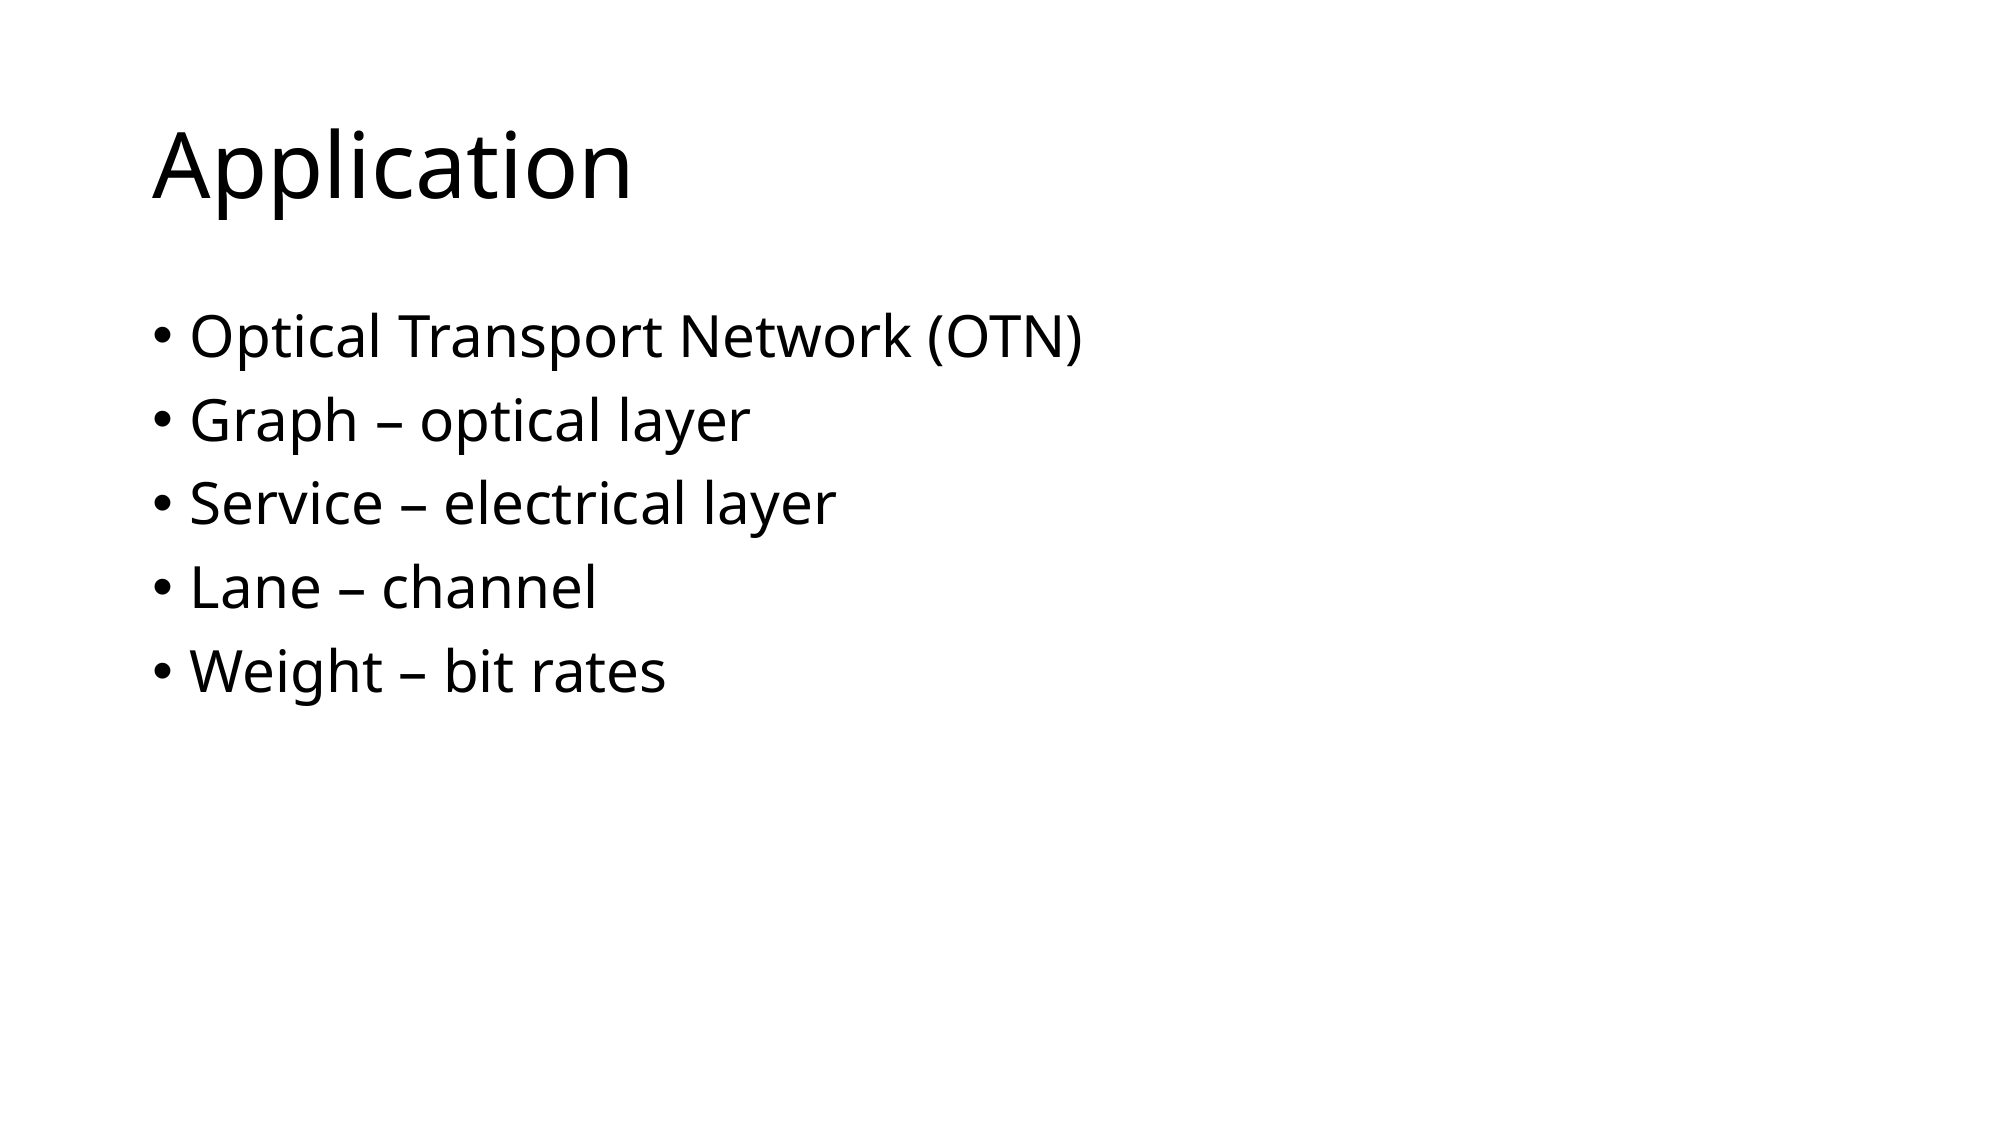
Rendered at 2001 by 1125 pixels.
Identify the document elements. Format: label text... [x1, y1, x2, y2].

list Optical Transport Network (OTN) Graph – optical layer Service – electrical layer Lane – channel Weight – bit rates [137, 299, 1863, 1014]
title Application [137, 59, 1863, 278]
